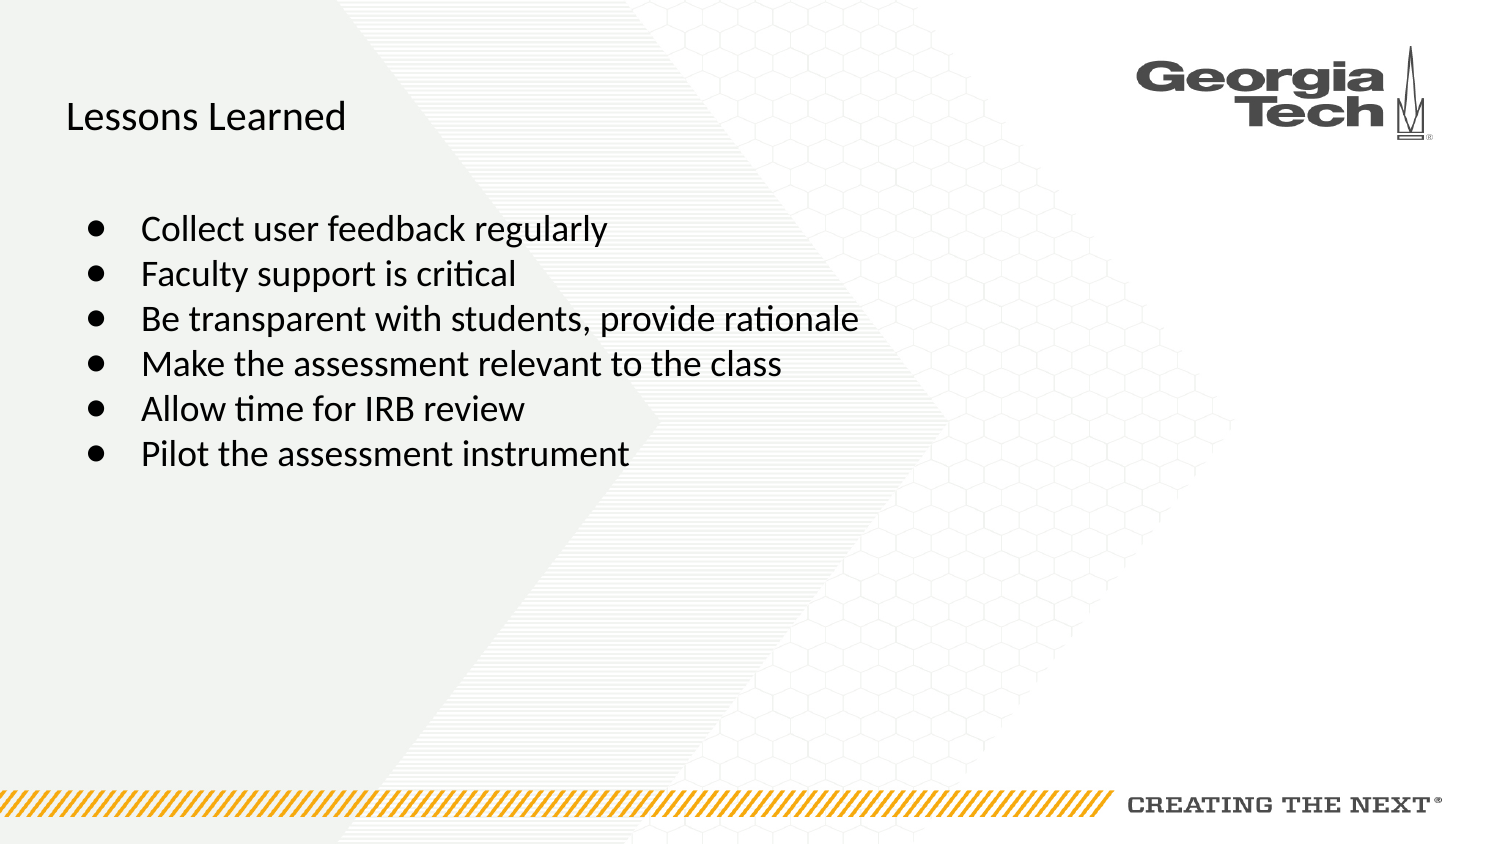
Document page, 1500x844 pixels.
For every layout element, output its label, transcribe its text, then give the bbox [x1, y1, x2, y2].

list Collect user feedback regularly Faculty support is critical Be transparent with students, provide rationale Make the assessment relevant to the class Allow time for IRB review Pilot the assessment instrument [51, 189, 1449, 750]
title Lessons Learned [51, 72, 1449, 167]
picture [0, 0, 1500, 844]
